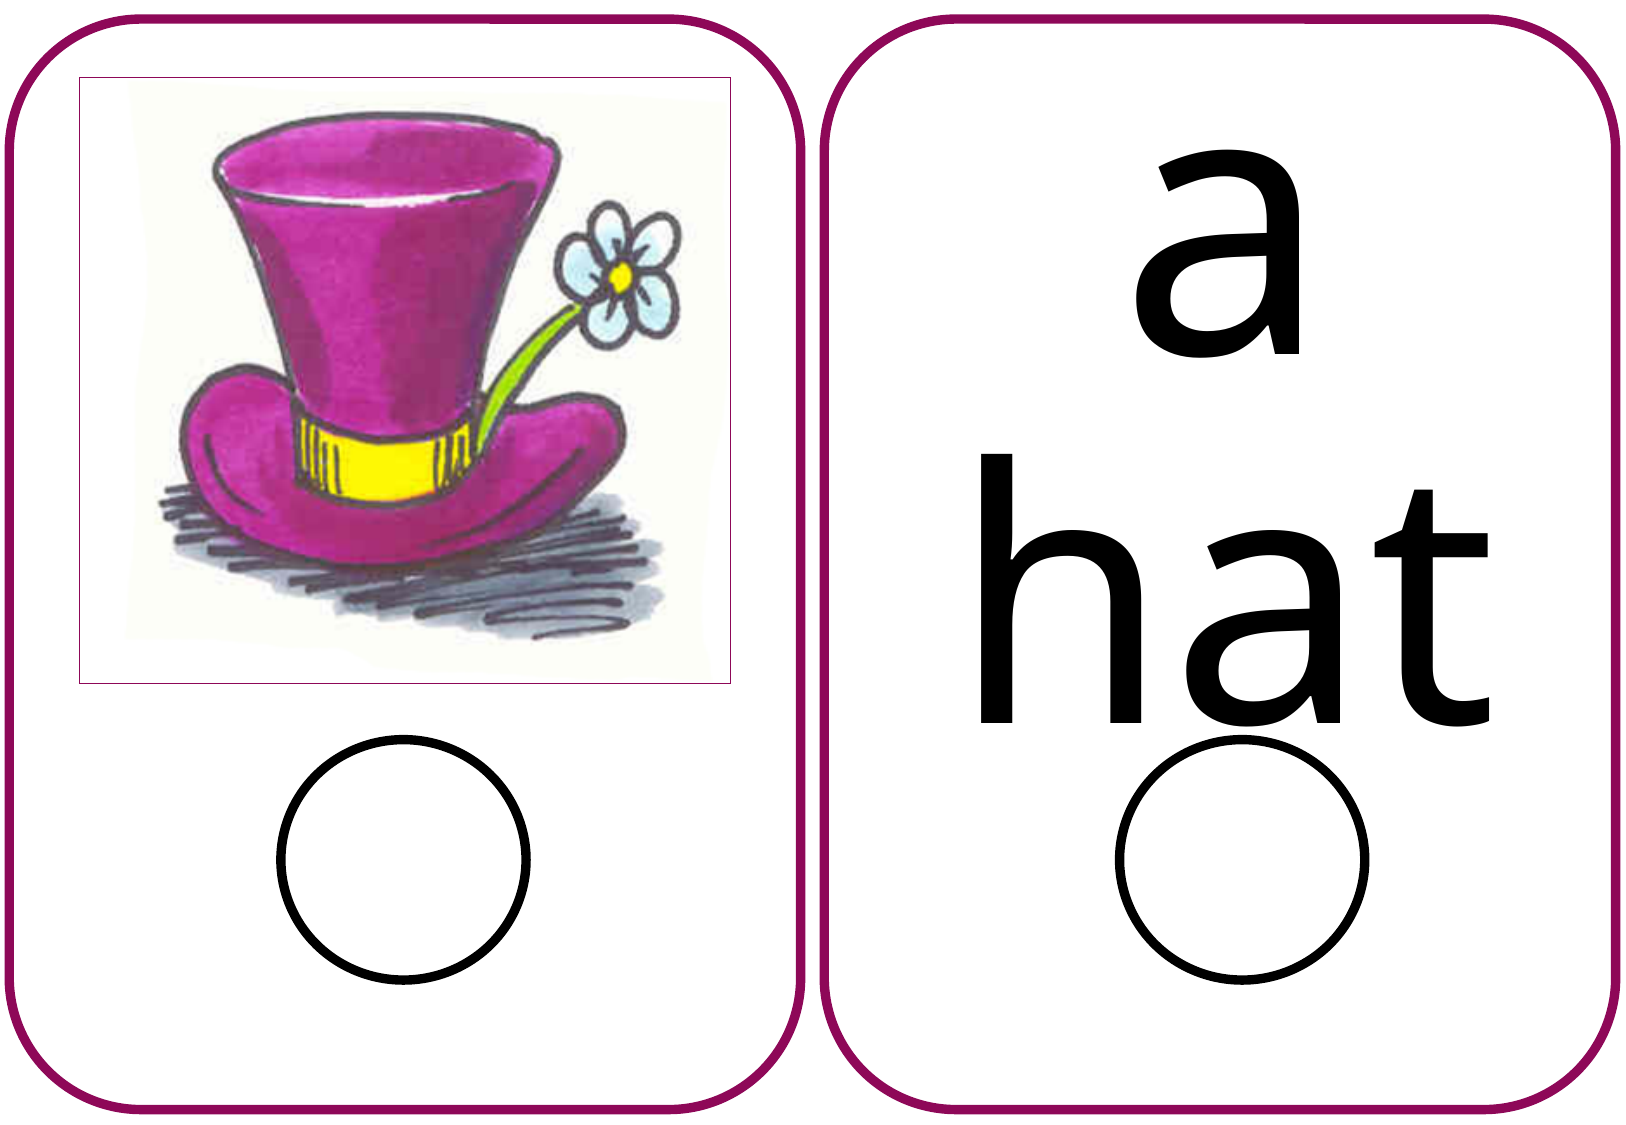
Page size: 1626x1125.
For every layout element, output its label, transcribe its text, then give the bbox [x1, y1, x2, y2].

picture [79, 77, 731, 683]
text_box [822, 136, 1618, 1112]
text_box [7, 16, 803, 1112]
text_box [1117, 737, 1367, 983]
text_box hat [824, 437, 1625, 802]
text_box [278, 737, 529, 983]
text_box a [823, 0, 1625, 437]
